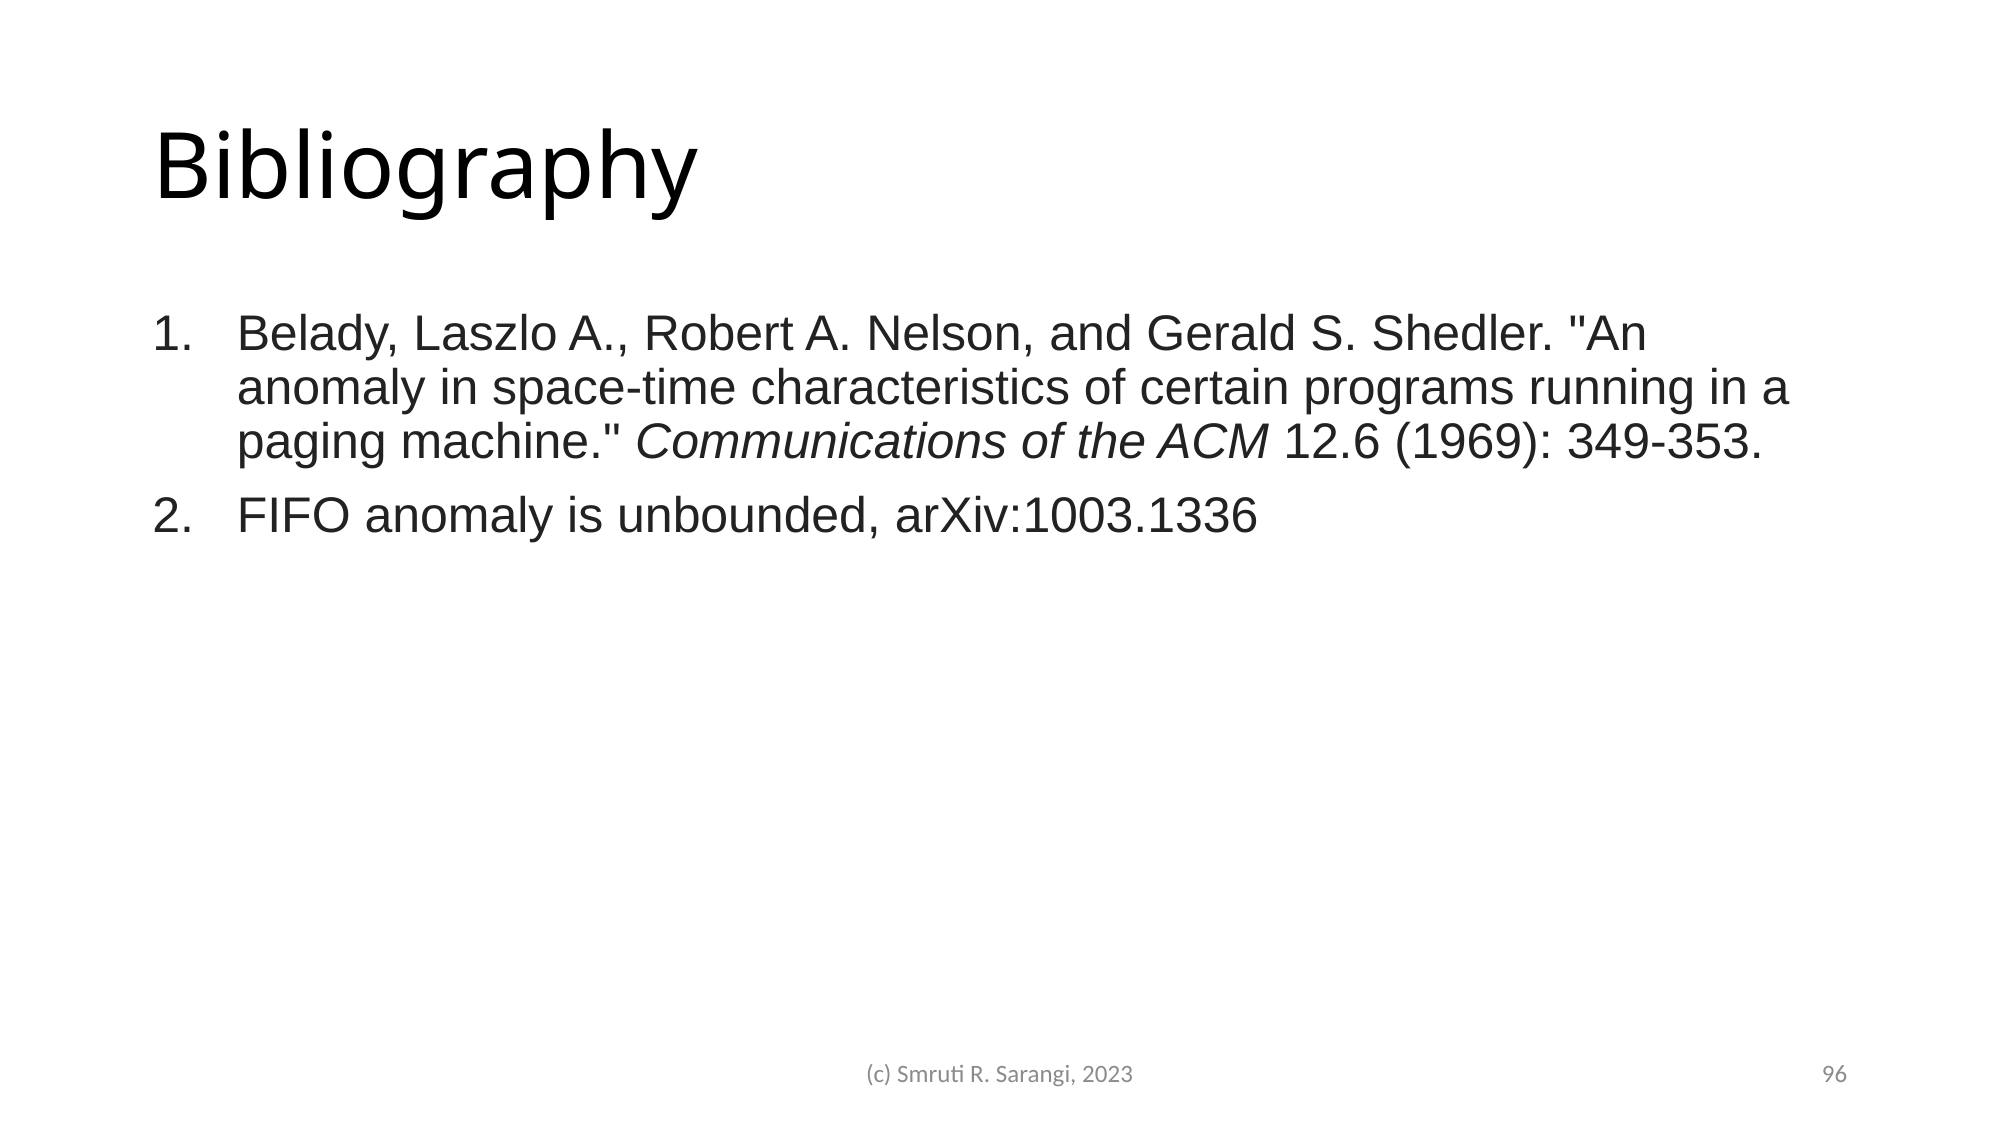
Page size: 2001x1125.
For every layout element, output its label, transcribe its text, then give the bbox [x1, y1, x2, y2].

footer (c) Smruti R. Sarangi, 2023 [662, 1042, 1338, 1103]
list Belady, Laszlo A., Robert A. Nelson, and Gerald S. Shedler. "An anomaly in space-time characteristics of certain programs running in a paging machine." Communications of the ACM 12.6 (1969): 349-353. FIFO anomaly is unbounded, arXiv:1003.1336 [137, 299, 1863, 1014]
slide_number 96 [1412, 1042, 1863, 1103]
title Bibliography [137, 59, 1863, 278]
